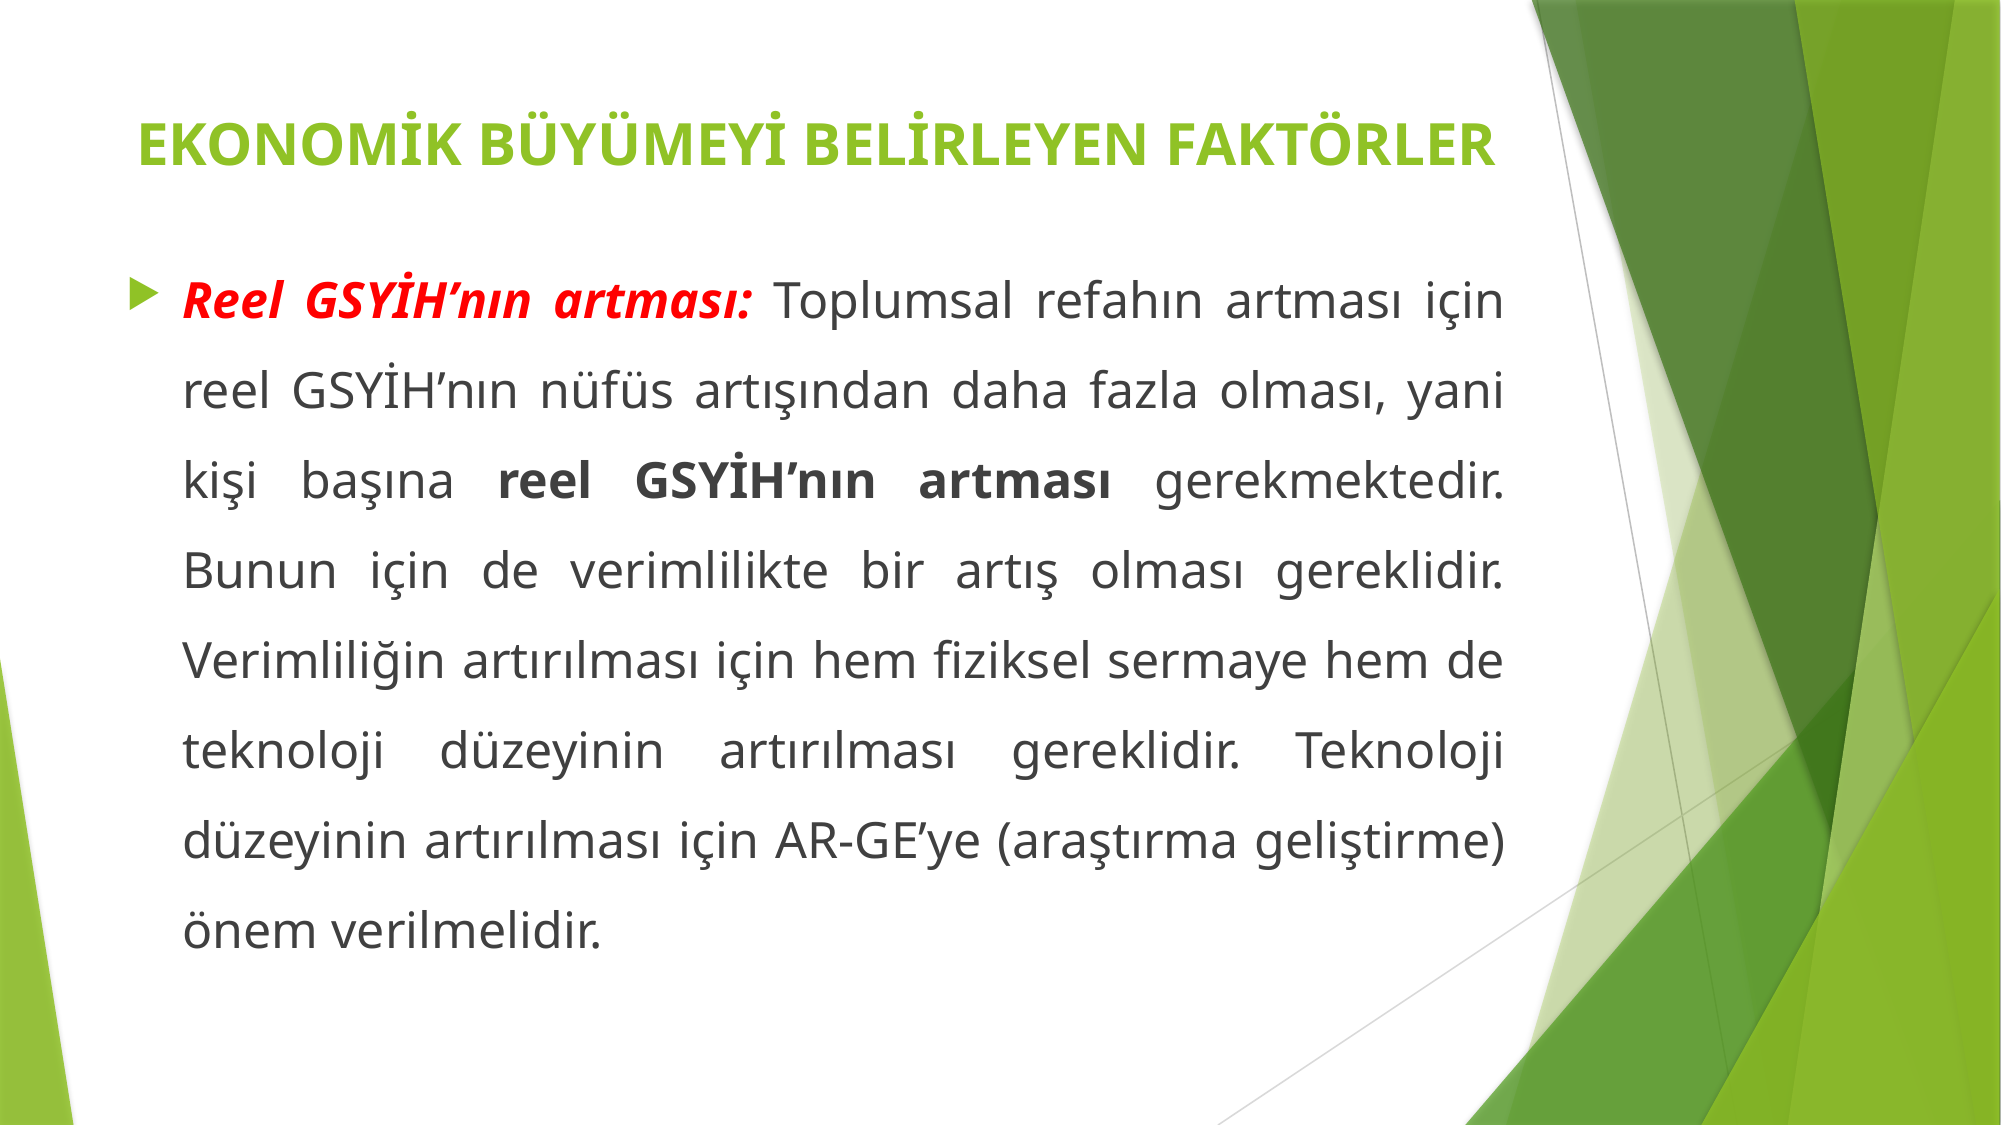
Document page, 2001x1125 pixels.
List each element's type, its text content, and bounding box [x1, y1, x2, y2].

title EKONOMİK BÜYÜMEYİ BELİRLEYEN FAKTÖRLER [111, 99, 1522, 199]
list Reel GSYİH’nın artması: Toplumsal refahın artması için reel GSYİH’nın nüfüs artışından daha fazla olması, yani kişi başına reel GSYİH’nın artması gerekmektedir. Bunun için de verimlilikte bir artış olması gereklidir. Verimliliğin artırılması için hem fiziksel sermaye hem de teknoloji düzeyinin artırılması gereklidir. Teknoloji düzeyinin artırılması için AR-GE’ye (araştırma geliştirme) önem verilmelidir. [111, 231, 1522, 991]
